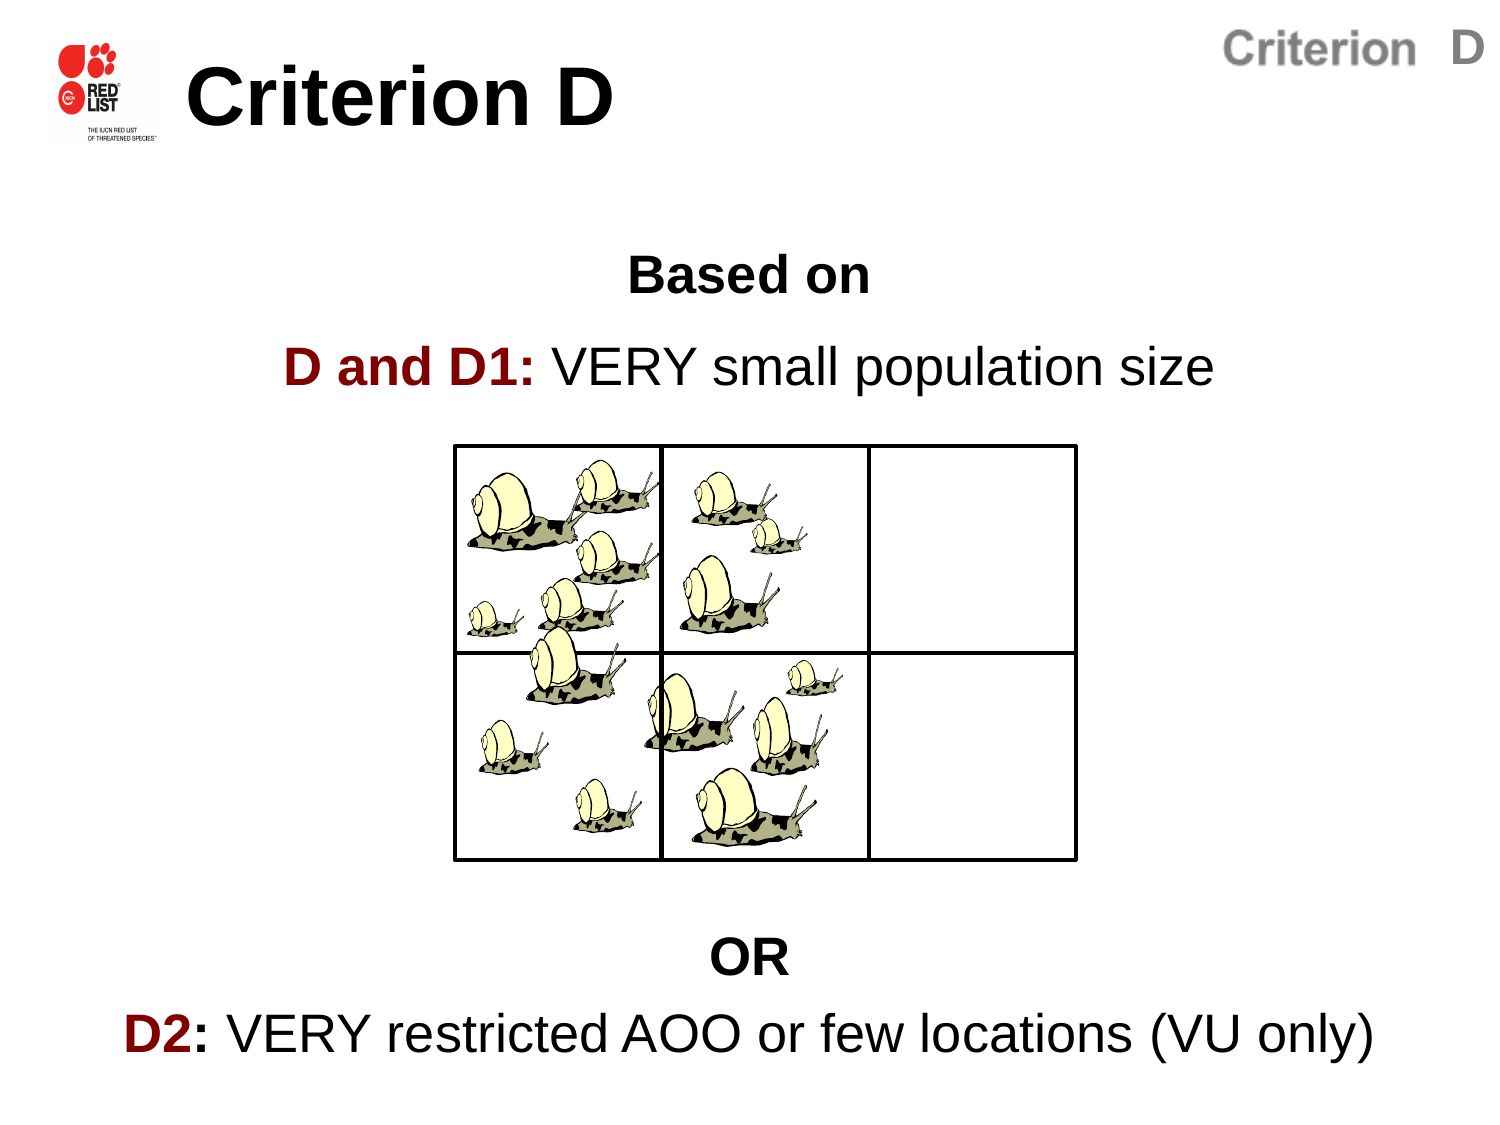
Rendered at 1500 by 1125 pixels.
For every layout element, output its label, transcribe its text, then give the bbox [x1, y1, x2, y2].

text_box Based on D and D1: VERY small population size [0, 231, 1500, 404]
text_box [832, 0, 1500, 114]
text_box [454, 446, 1076, 861]
picture [678, 552, 781, 635]
picture [525, 623, 628, 706]
text_box Criterion D [171, 35, 640, 150]
text_box OR D2: VERY restricted AOO or few locations (VU only) [0, 913, 1500, 1071]
picture [477, 717, 550, 776]
